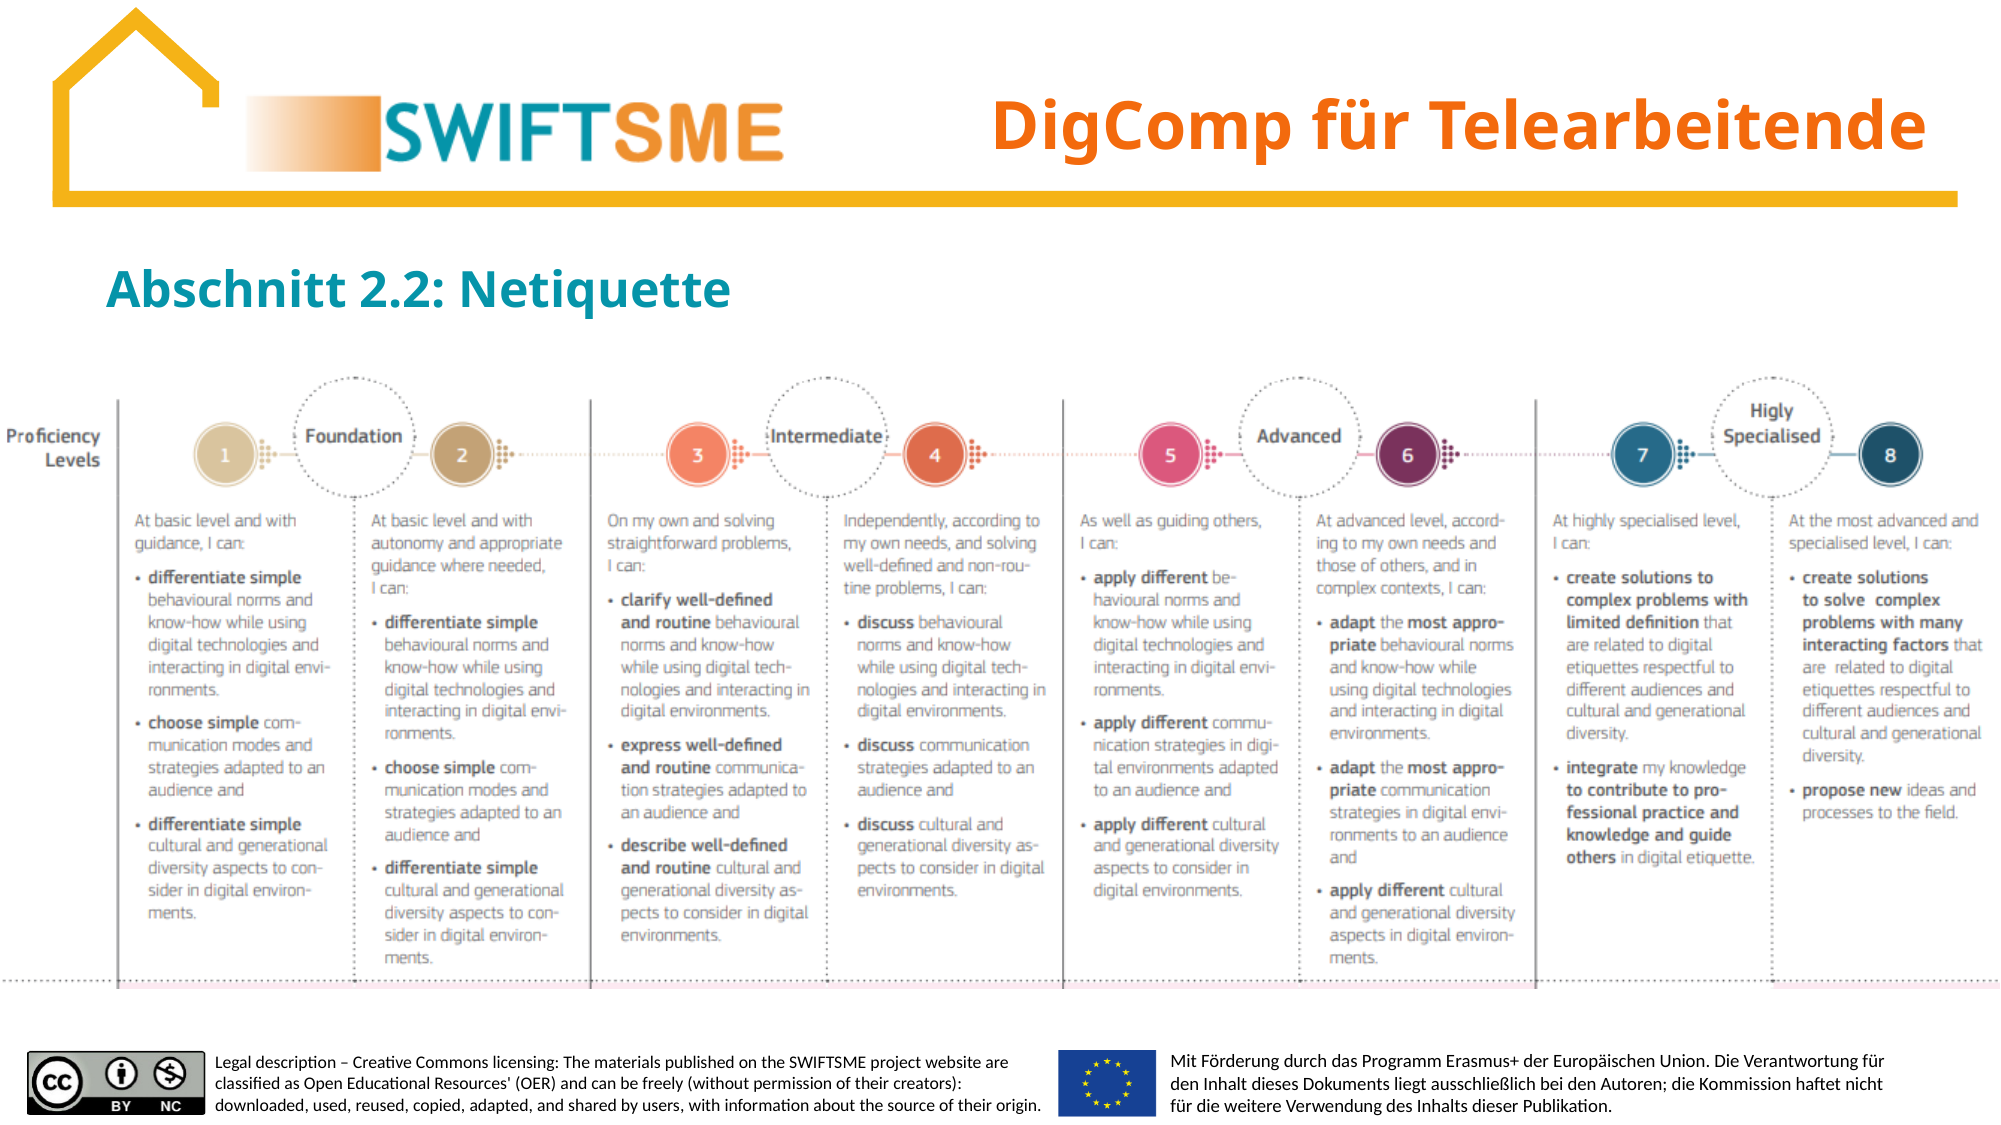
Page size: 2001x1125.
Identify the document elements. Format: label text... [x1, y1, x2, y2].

picture [27, 1050, 206, 1115]
text_box Legal description – Creative Commons licensing: The materials published on the SWIFTSME project website are classified as Open Educational Resources' (OER) and can be freely (without permission of their creators): downloaded, used, reused, copied, adapted, and shared by users, with information about the source of their origin. [199, 1043, 1066, 1123]
text_box Abschnitt 2.2: Netiquette [91, 250, 1909, 326]
text_box DigComp für Telearbeitende [760, 75, 1943, 170]
text_box Mit Förderung durch das Programm Erasmus+ der Europäischen Union. Die Verantwortung für den Inhalt dieses Dokuments liegt ausschließlich bei den Autoren; die Kommission haftet nicht für die weitere Verwendung des Inhalts dieser Publikation. [1155, 1041, 1919, 1124]
picture [0, 368, 2000, 989]
picture [1058, 1050, 1161, 1117]
picture [231, 80, 799, 187]
